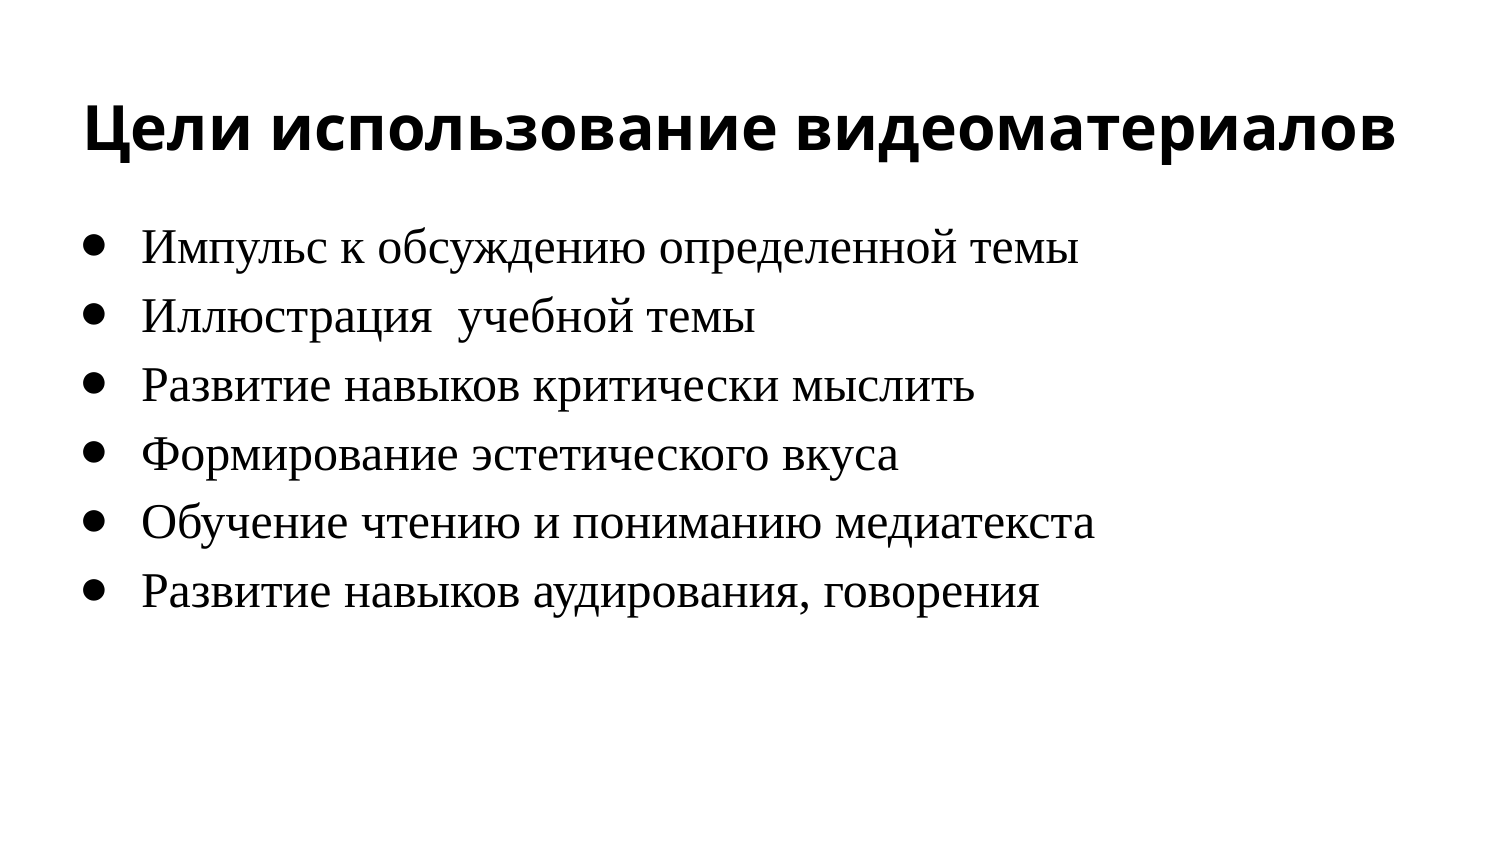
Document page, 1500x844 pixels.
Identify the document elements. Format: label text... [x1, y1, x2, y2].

list Импульс к обсуждению определенной темы Иллюстрация учебной темы Развитие навыков критически мыслить Формирование эстетического вкуса Обучение чтению и пониманию медиатекста Развитие навыков аудирования, говорения [51, 189, 1449, 750]
title Цели использование видеоматериалов [51, 72, 1449, 176]
